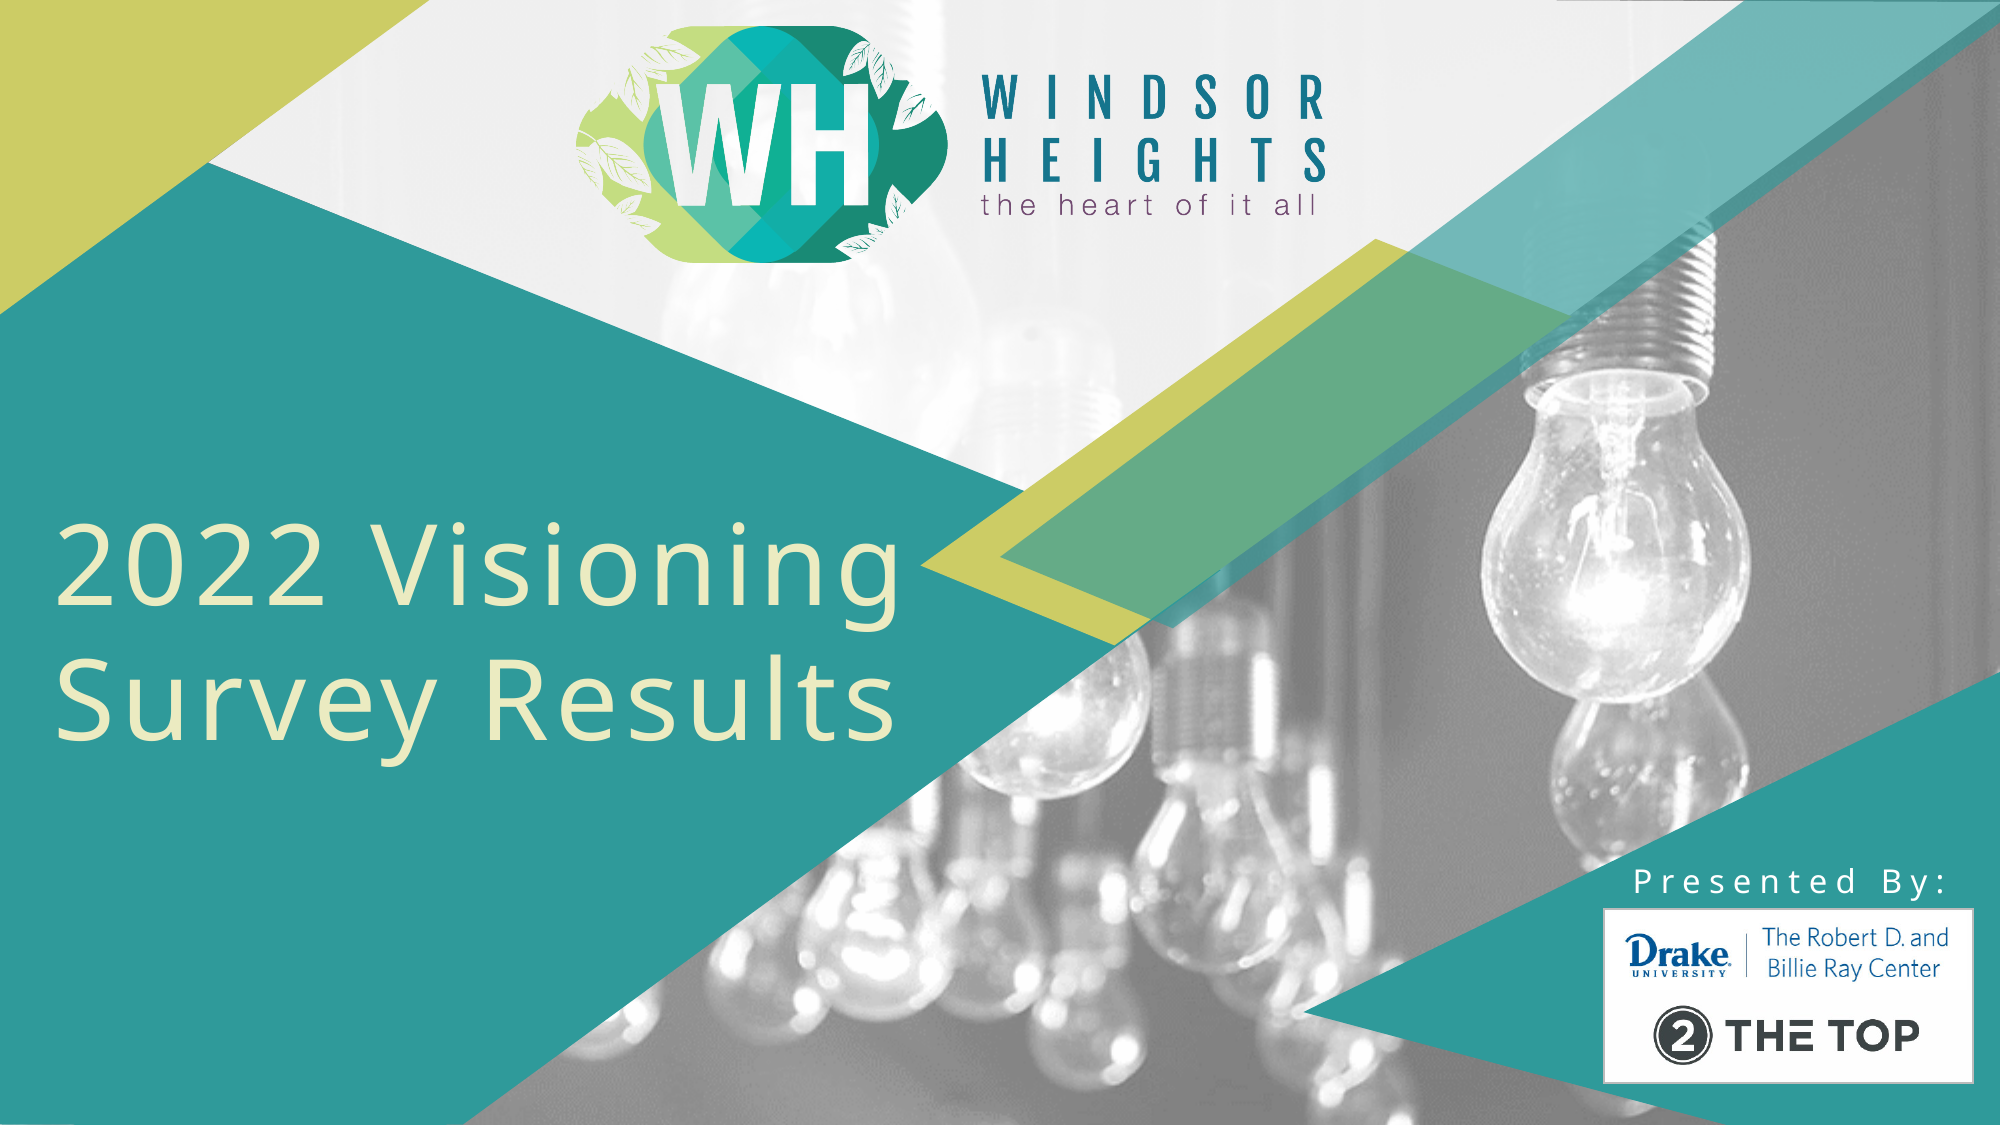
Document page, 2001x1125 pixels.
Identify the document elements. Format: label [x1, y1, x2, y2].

picture [0, 0, 2000, 1125]
text_box [937, 0, 2000, 380]
text_box [908, 263, 2000, 531]
